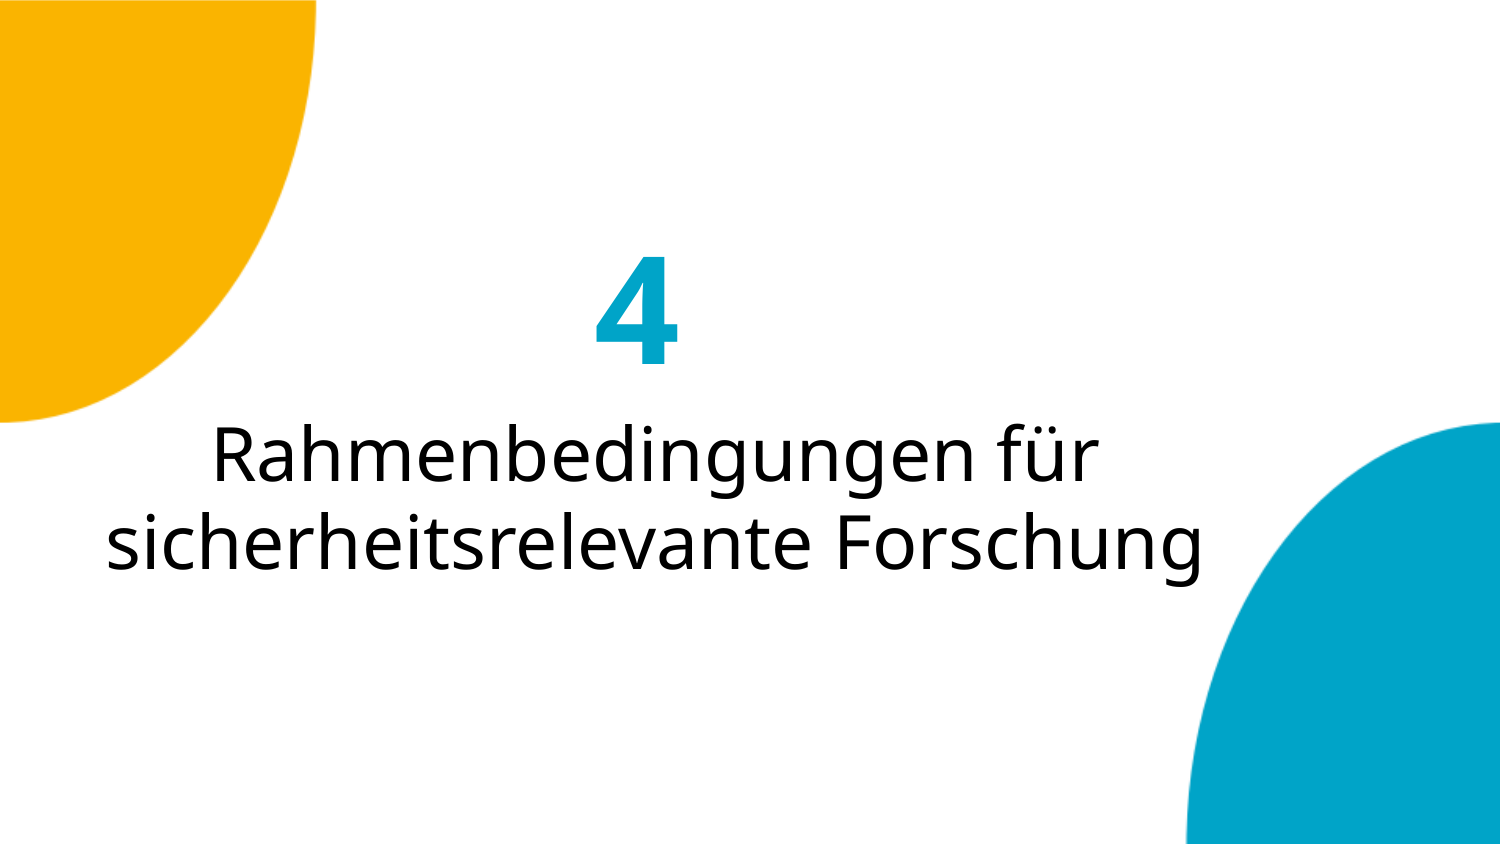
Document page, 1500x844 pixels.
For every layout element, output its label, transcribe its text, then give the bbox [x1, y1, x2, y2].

list Rahmenbedingungen für sicherheitsrelevante Forschung [68, 409, 1243, 719]
title 4 [282, 61, 993, 409]
